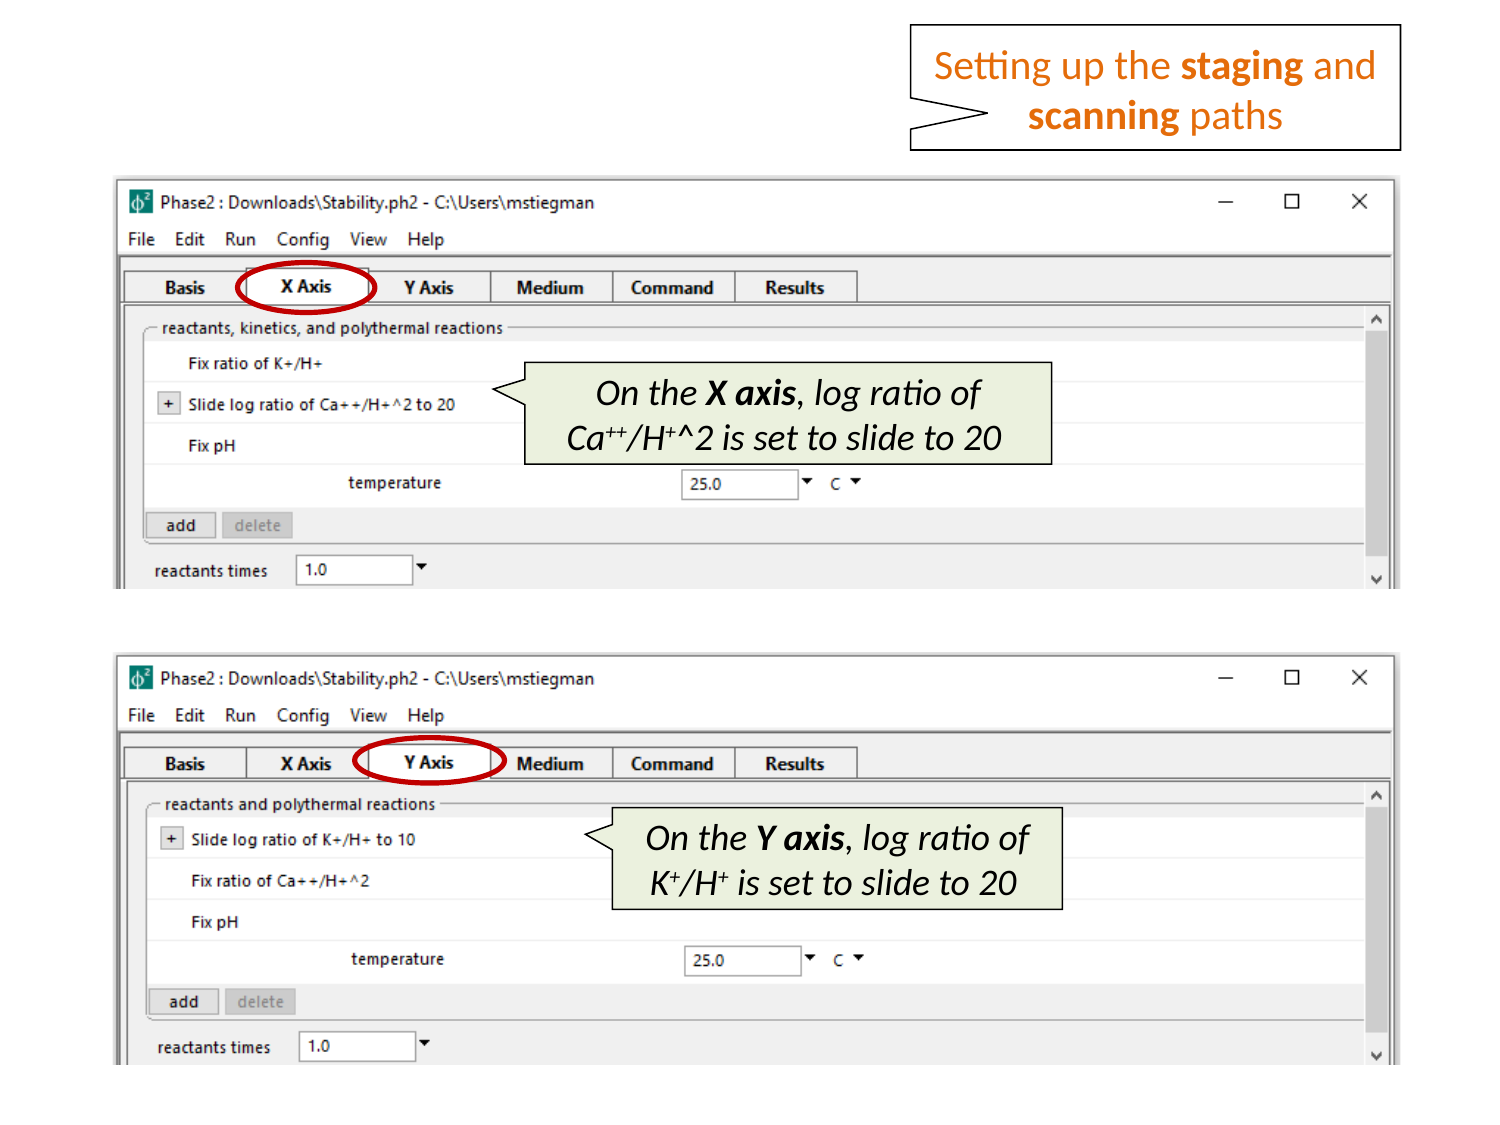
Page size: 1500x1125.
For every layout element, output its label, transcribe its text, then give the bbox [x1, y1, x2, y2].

text_box Setting up the staging and scanning paths [910, 24, 1401, 150]
picture [112, 175, 1401, 589]
picture [112, 651, 1401, 1065]
